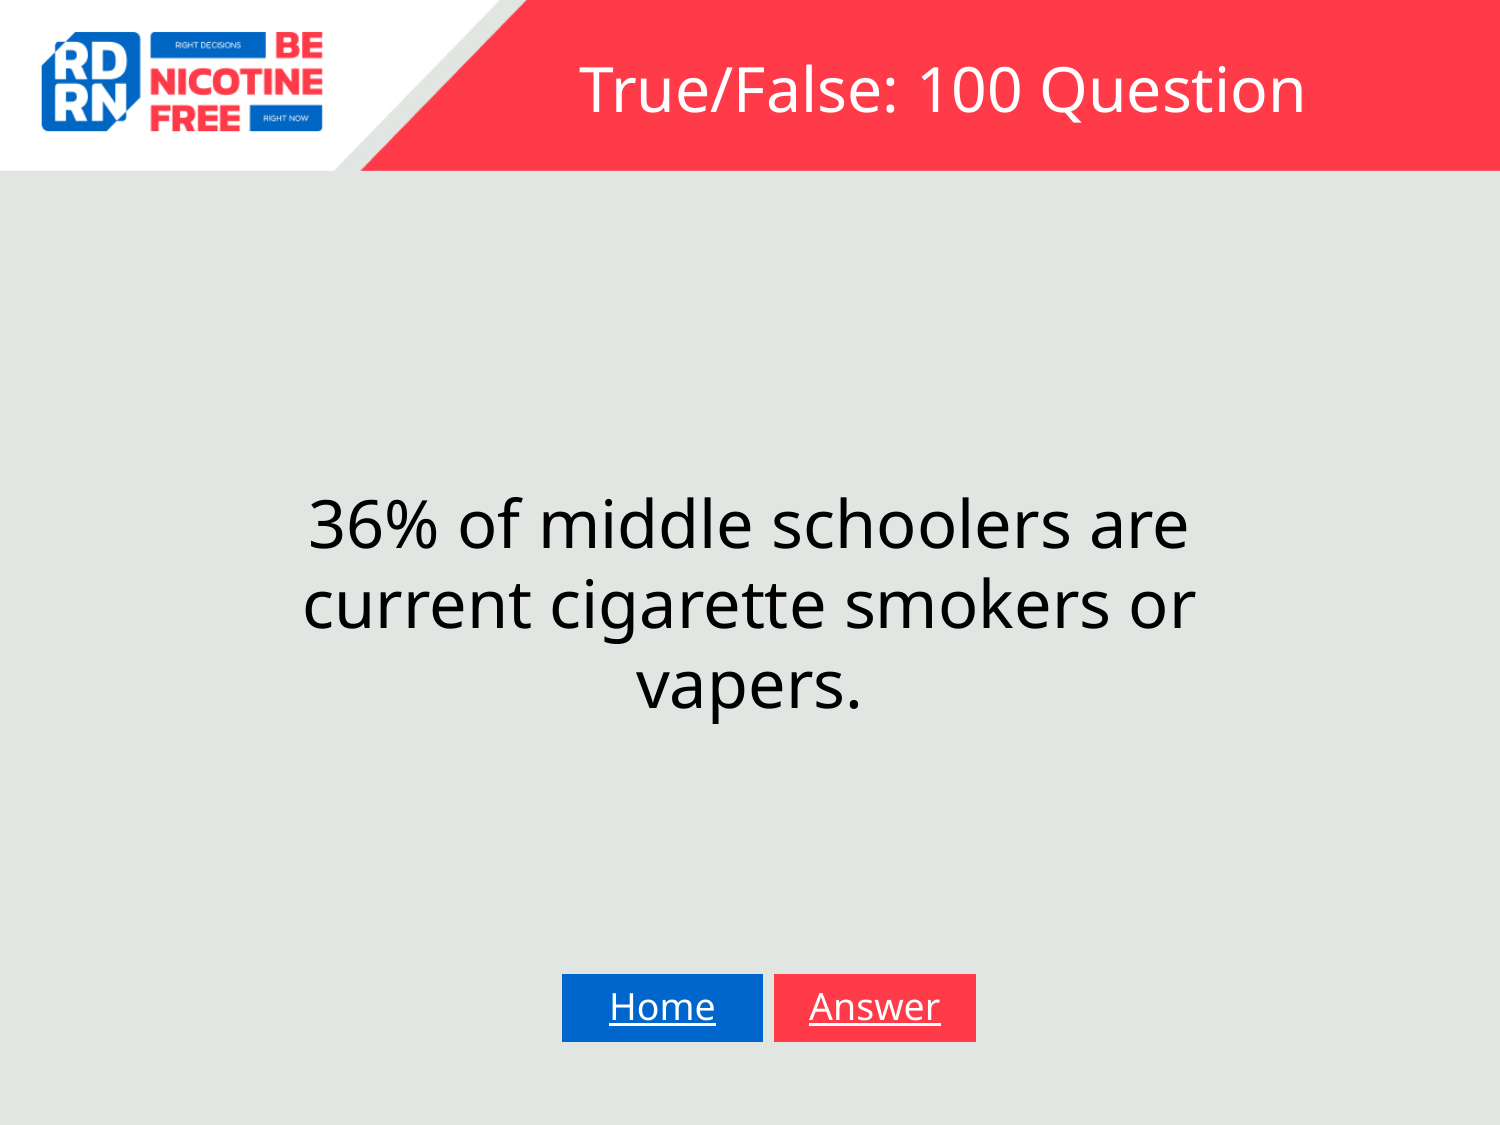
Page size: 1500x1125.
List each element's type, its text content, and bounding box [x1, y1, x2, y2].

picture [0, 0, 1500, 1125]
text_box Home [562, 974, 763, 1041]
text_box Answer [774, 974, 975, 1041]
text_box 36% of middle schoolers are current cigarette smokers or vapers. [188, 474, 1312, 729]
title True/False: 100 Question [461, 0, 1425, 175]
